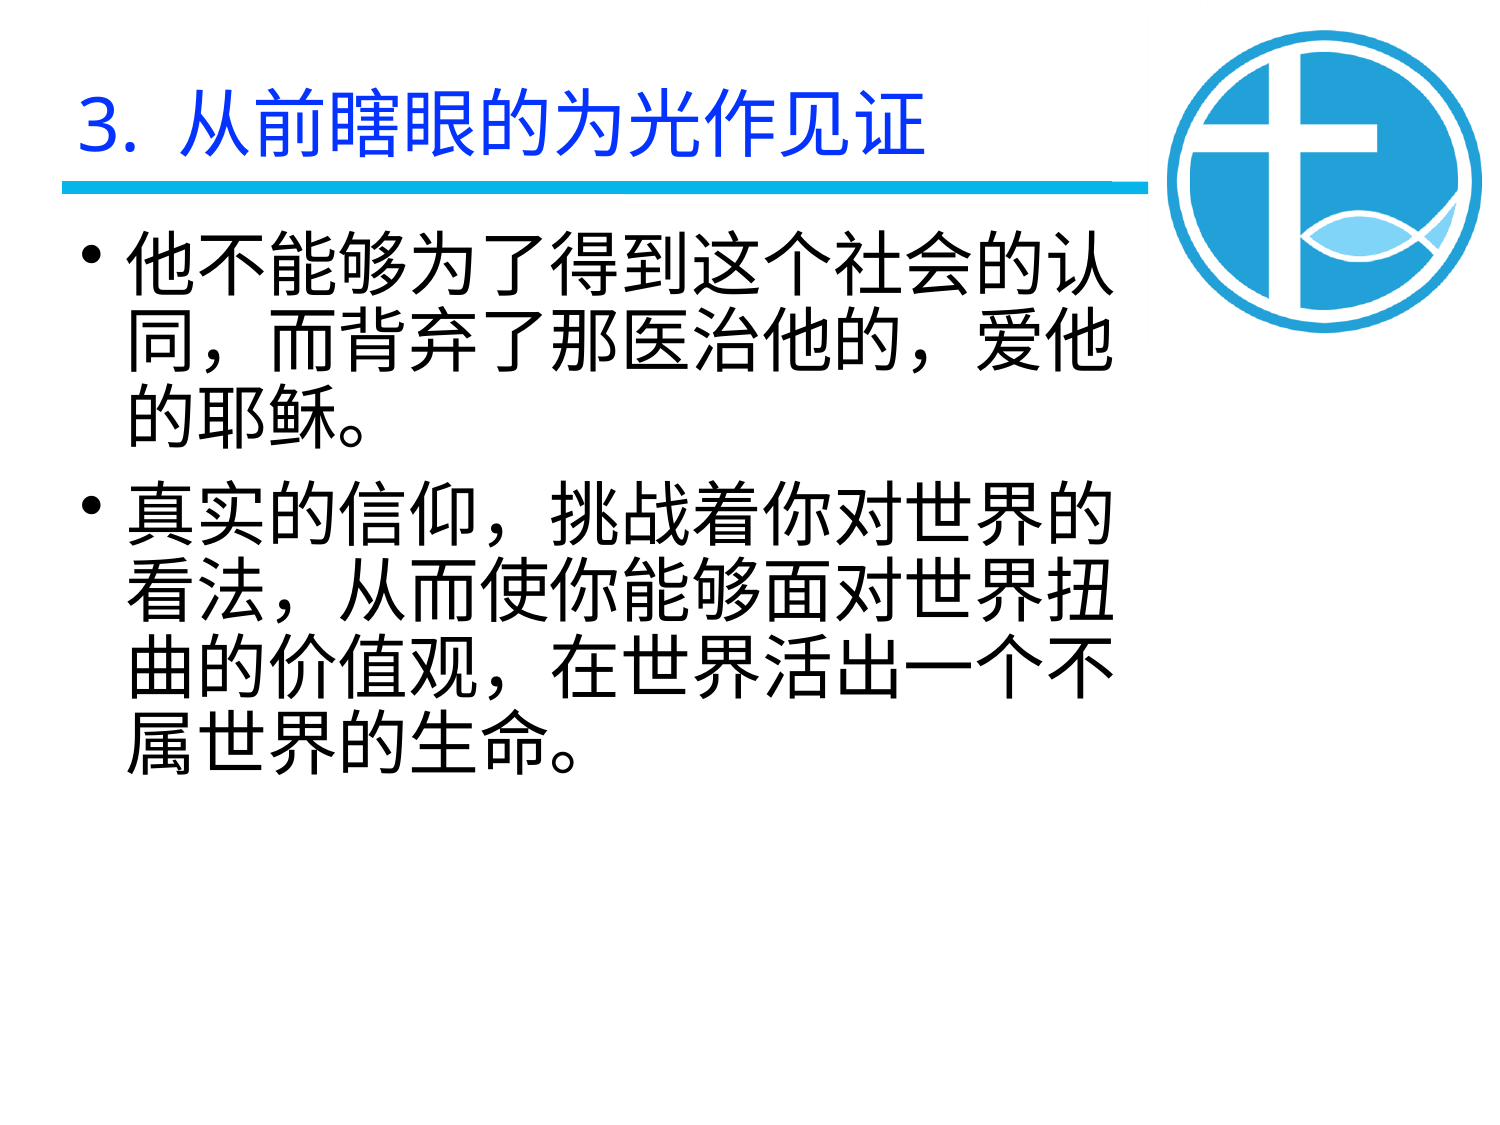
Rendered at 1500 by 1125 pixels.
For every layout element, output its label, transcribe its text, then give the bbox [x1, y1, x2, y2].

picture [1148, 0, 1500, 350]
text_box 他不能够为了得到这个社会的认同，而背弃了那医治他的，爱他的耶稣。 真实的信仰，挑战着你对世界的看法，从而使你能够面对世界扭曲的价值观，在世界活出一个不属世界的生命。 [72, 221, 1189, 793]
text_box 3. 从前瞎眼的为光作见证 [69, 79, 1130, 175]
